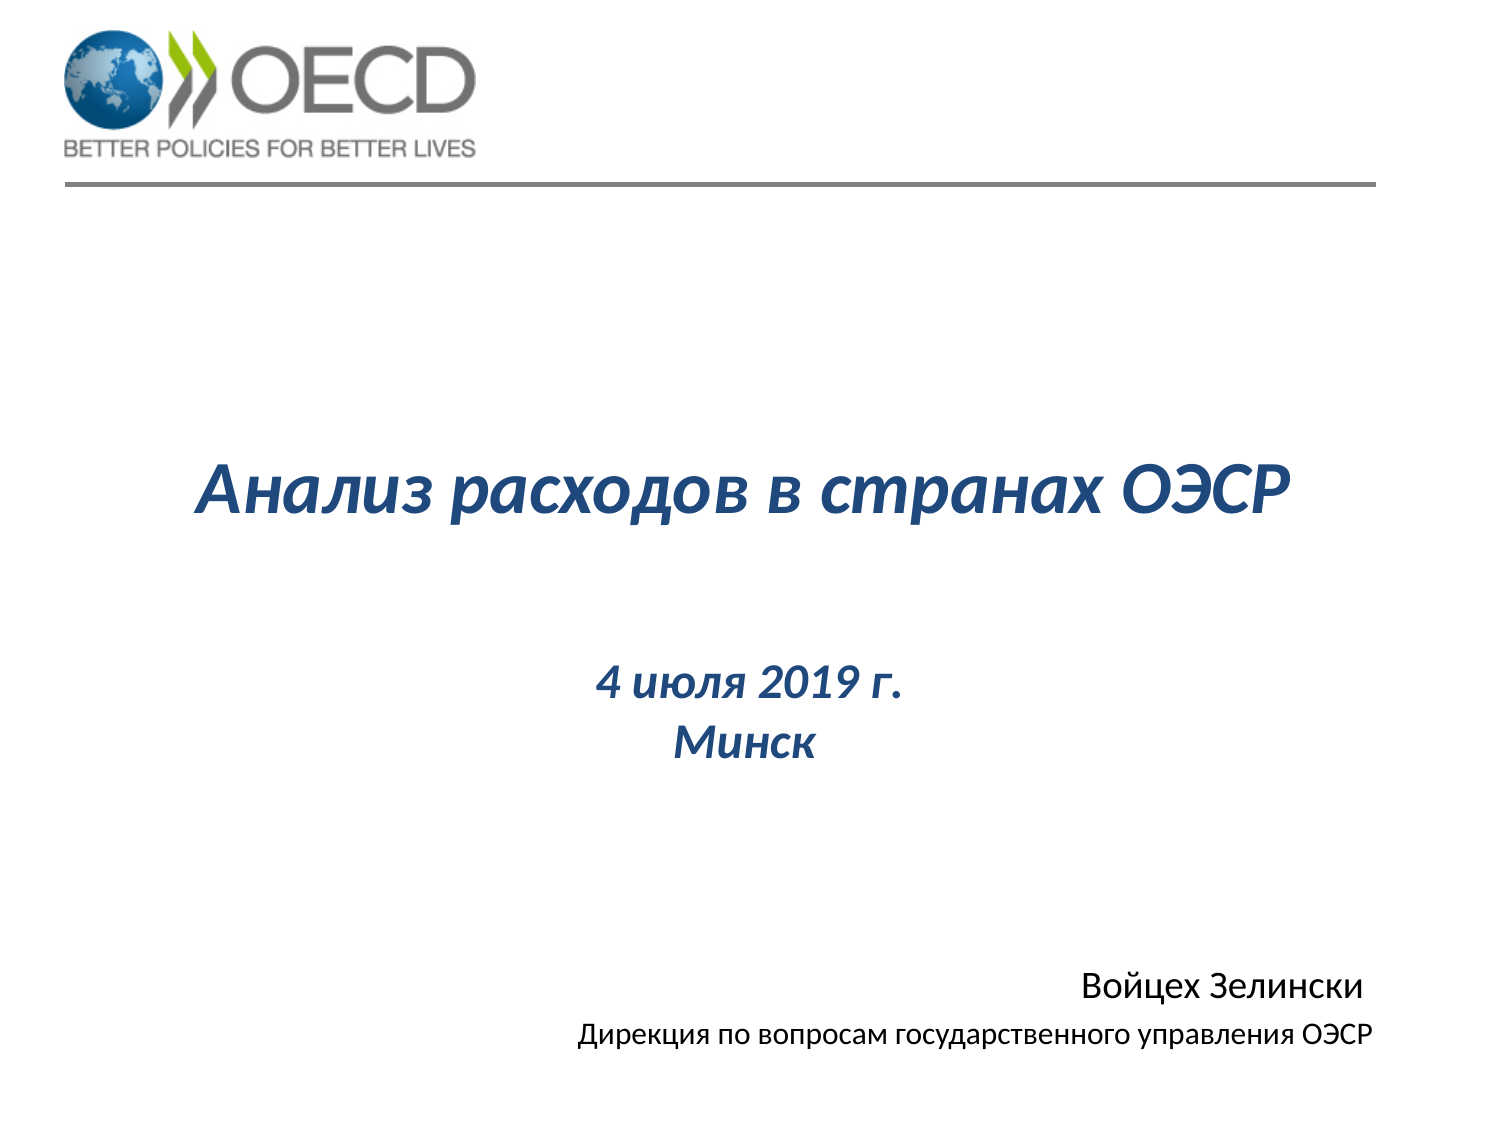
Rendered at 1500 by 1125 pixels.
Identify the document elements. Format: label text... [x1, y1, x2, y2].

title Анализ расходов в странах ОЭСР 4 июля 2019 г. Минск [88, 255, 1400, 953]
picture [64, 30, 476, 159]
subtitle Войцех Зелински Дирекция по вопросам государственного управления ОЭСР [64, 952, 1388, 1059]
